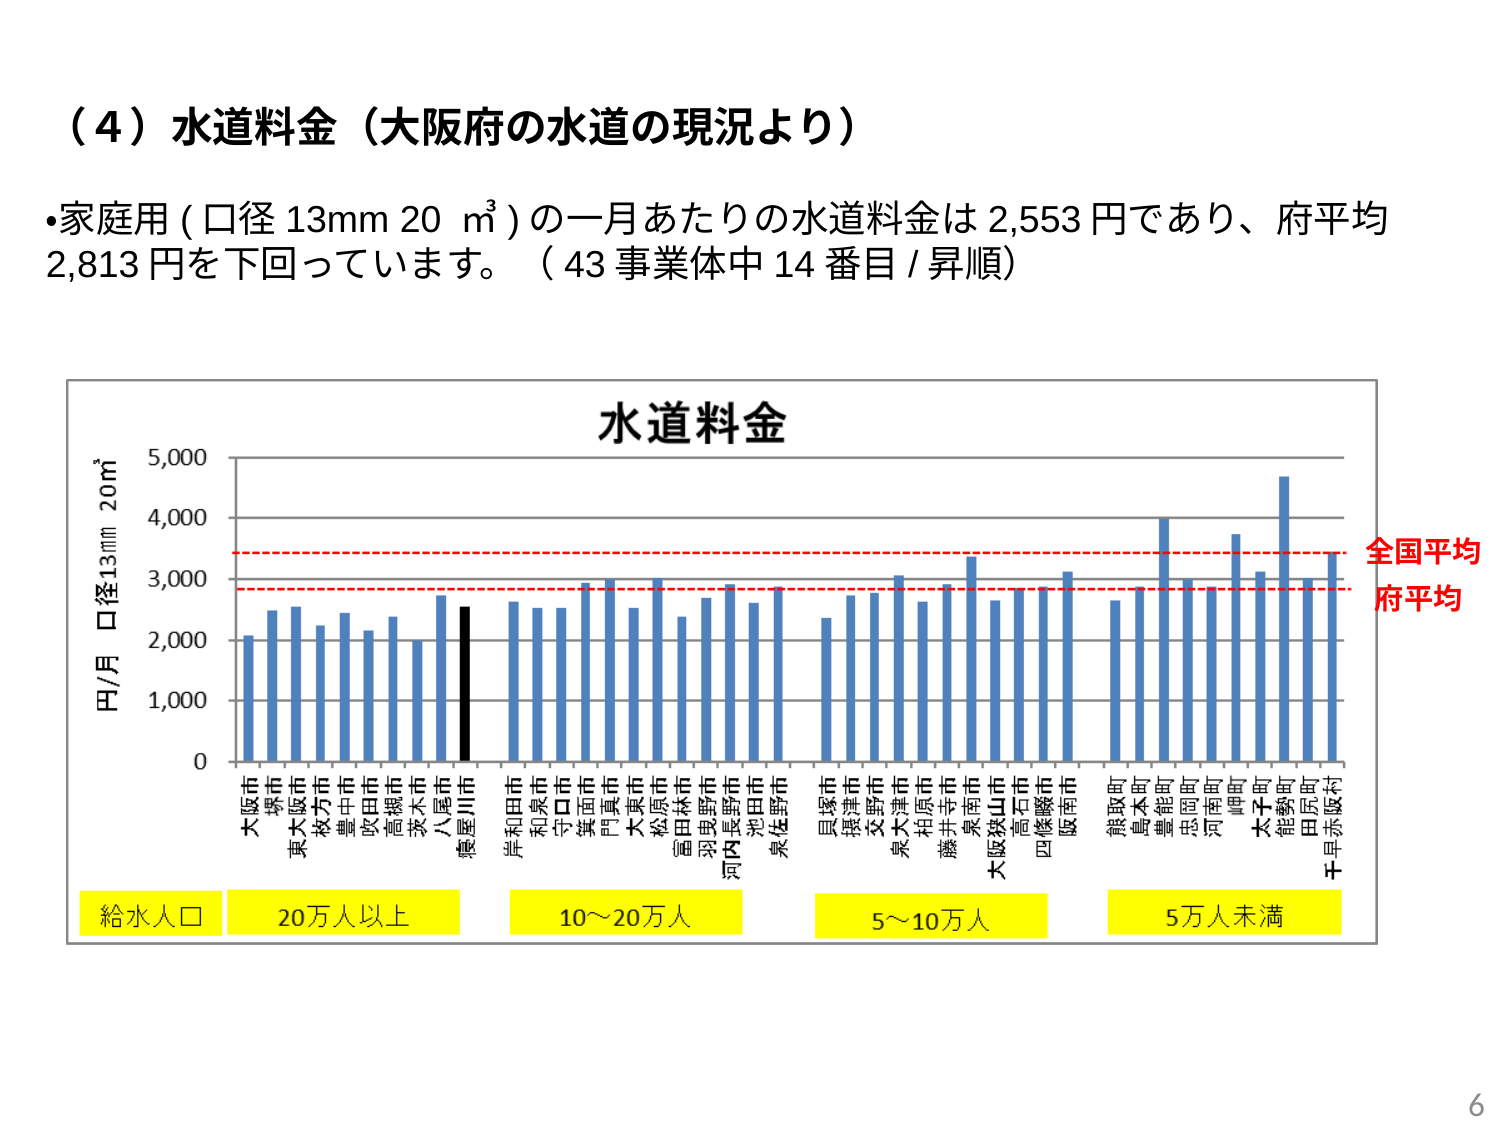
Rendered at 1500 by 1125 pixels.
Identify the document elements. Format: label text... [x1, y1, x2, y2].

text_box 全国平均 [1378, 526, 1500, 572]
text_box （４）水道料金（大阪府の水道の現況より） ・家庭用(口径13mm 20 ㎥)の一月あたりの水道料金は2,553円であり、府平均2,813円を下回っています。（43事業体中14番目/昇順） [31, 93, 1500, 293]
picture [66, 379, 1378, 951]
slide_number 6 [1162, 1072, 1500, 1125]
text_box 府平均 [1378, 572, 1500, 623]
